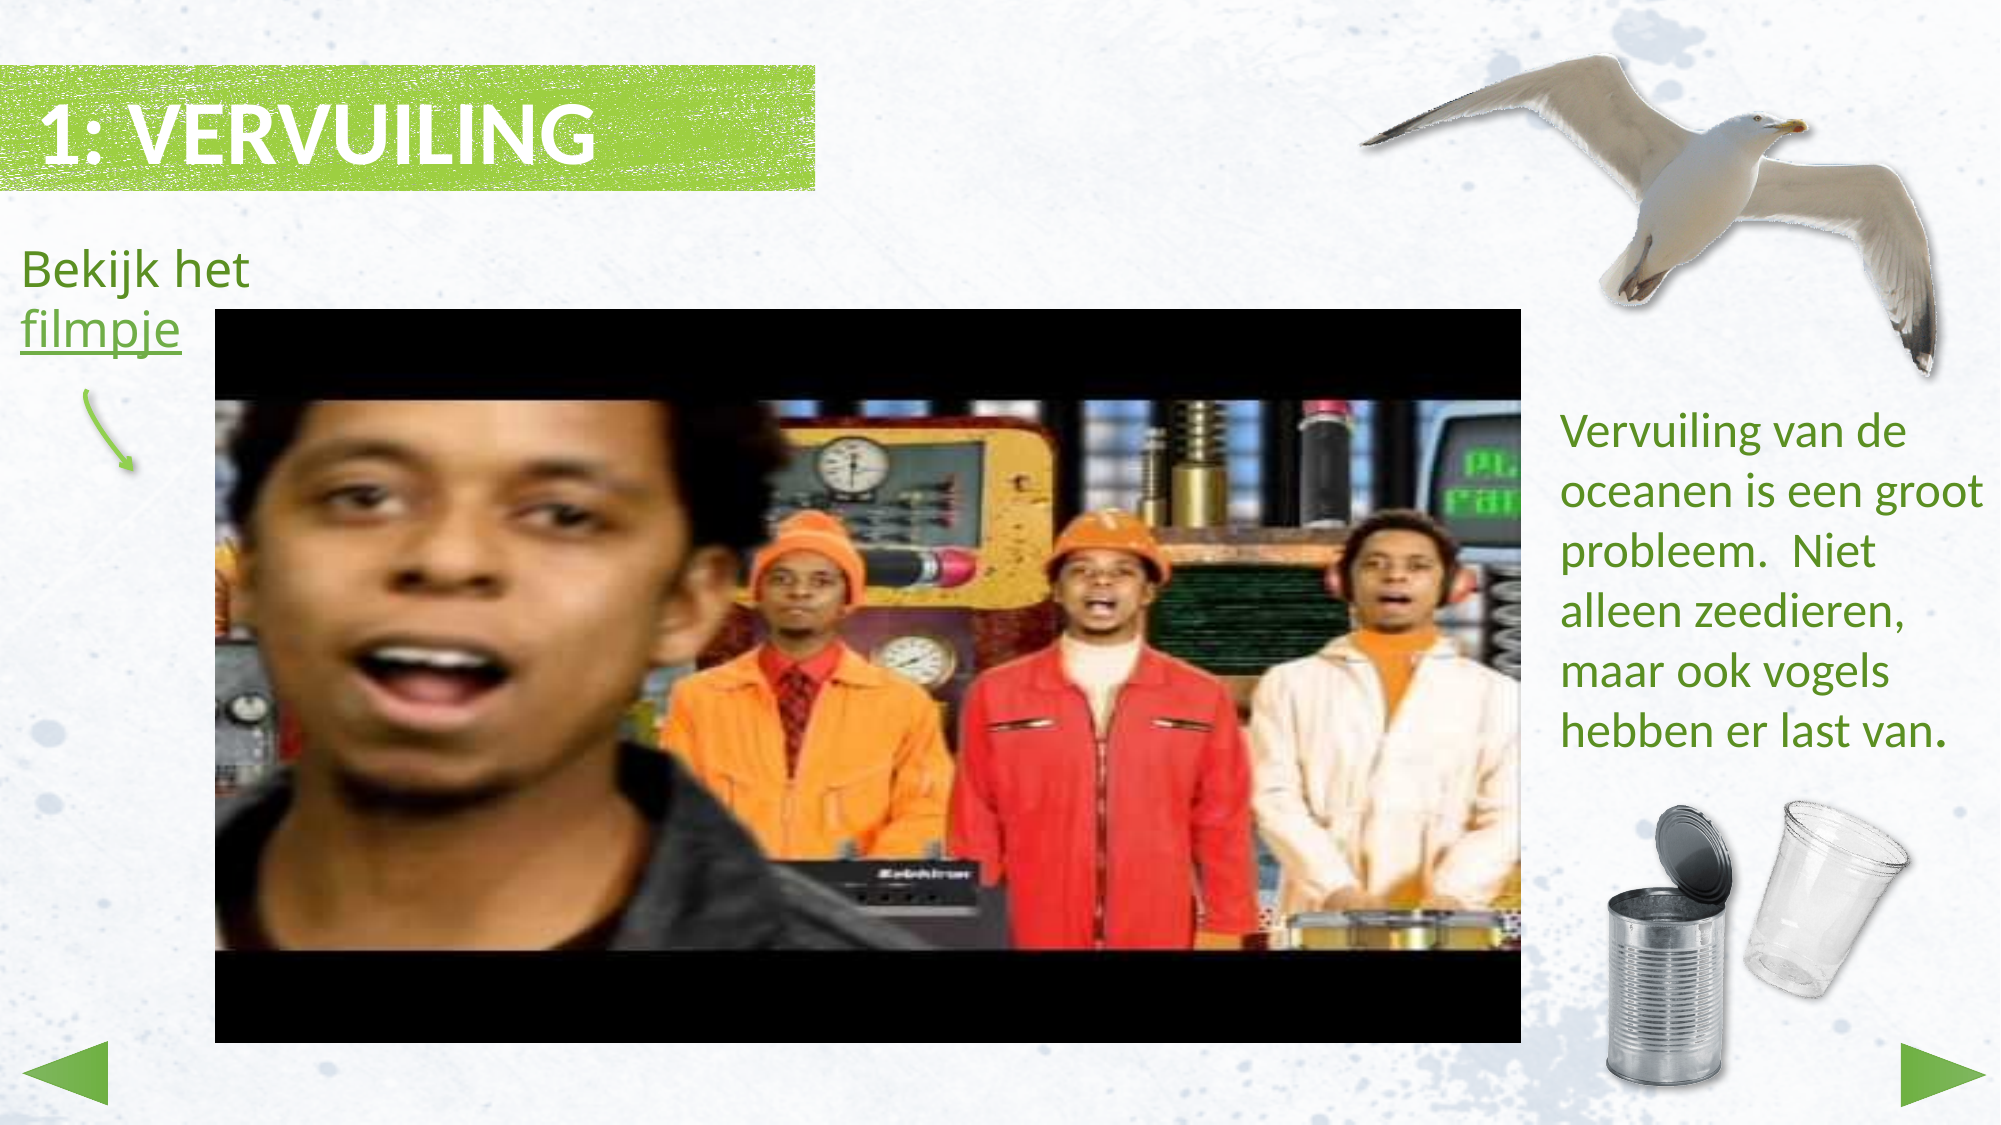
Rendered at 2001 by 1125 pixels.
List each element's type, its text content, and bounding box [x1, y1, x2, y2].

text_box Bekijk het filmpje [5, 230, 407, 374]
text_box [214, 308, 1522, 1044]
text_box [1900, 1042, 1987, 1108]
text_box Vervuiling van de oceanen is een groot probleem. Niet alleen zeedieren, maar ook vogels hebben er last van. [1545, 389, 2000, 765]
text_box 1: VERVUILING [0, 65, 816, 191]
text_box [22, 1041, 108, 1106]
picture [1356, 53, 1938, 377]
text_box [84, 389, 211, 506]
picture [1545, 766, 1951, 1113]
